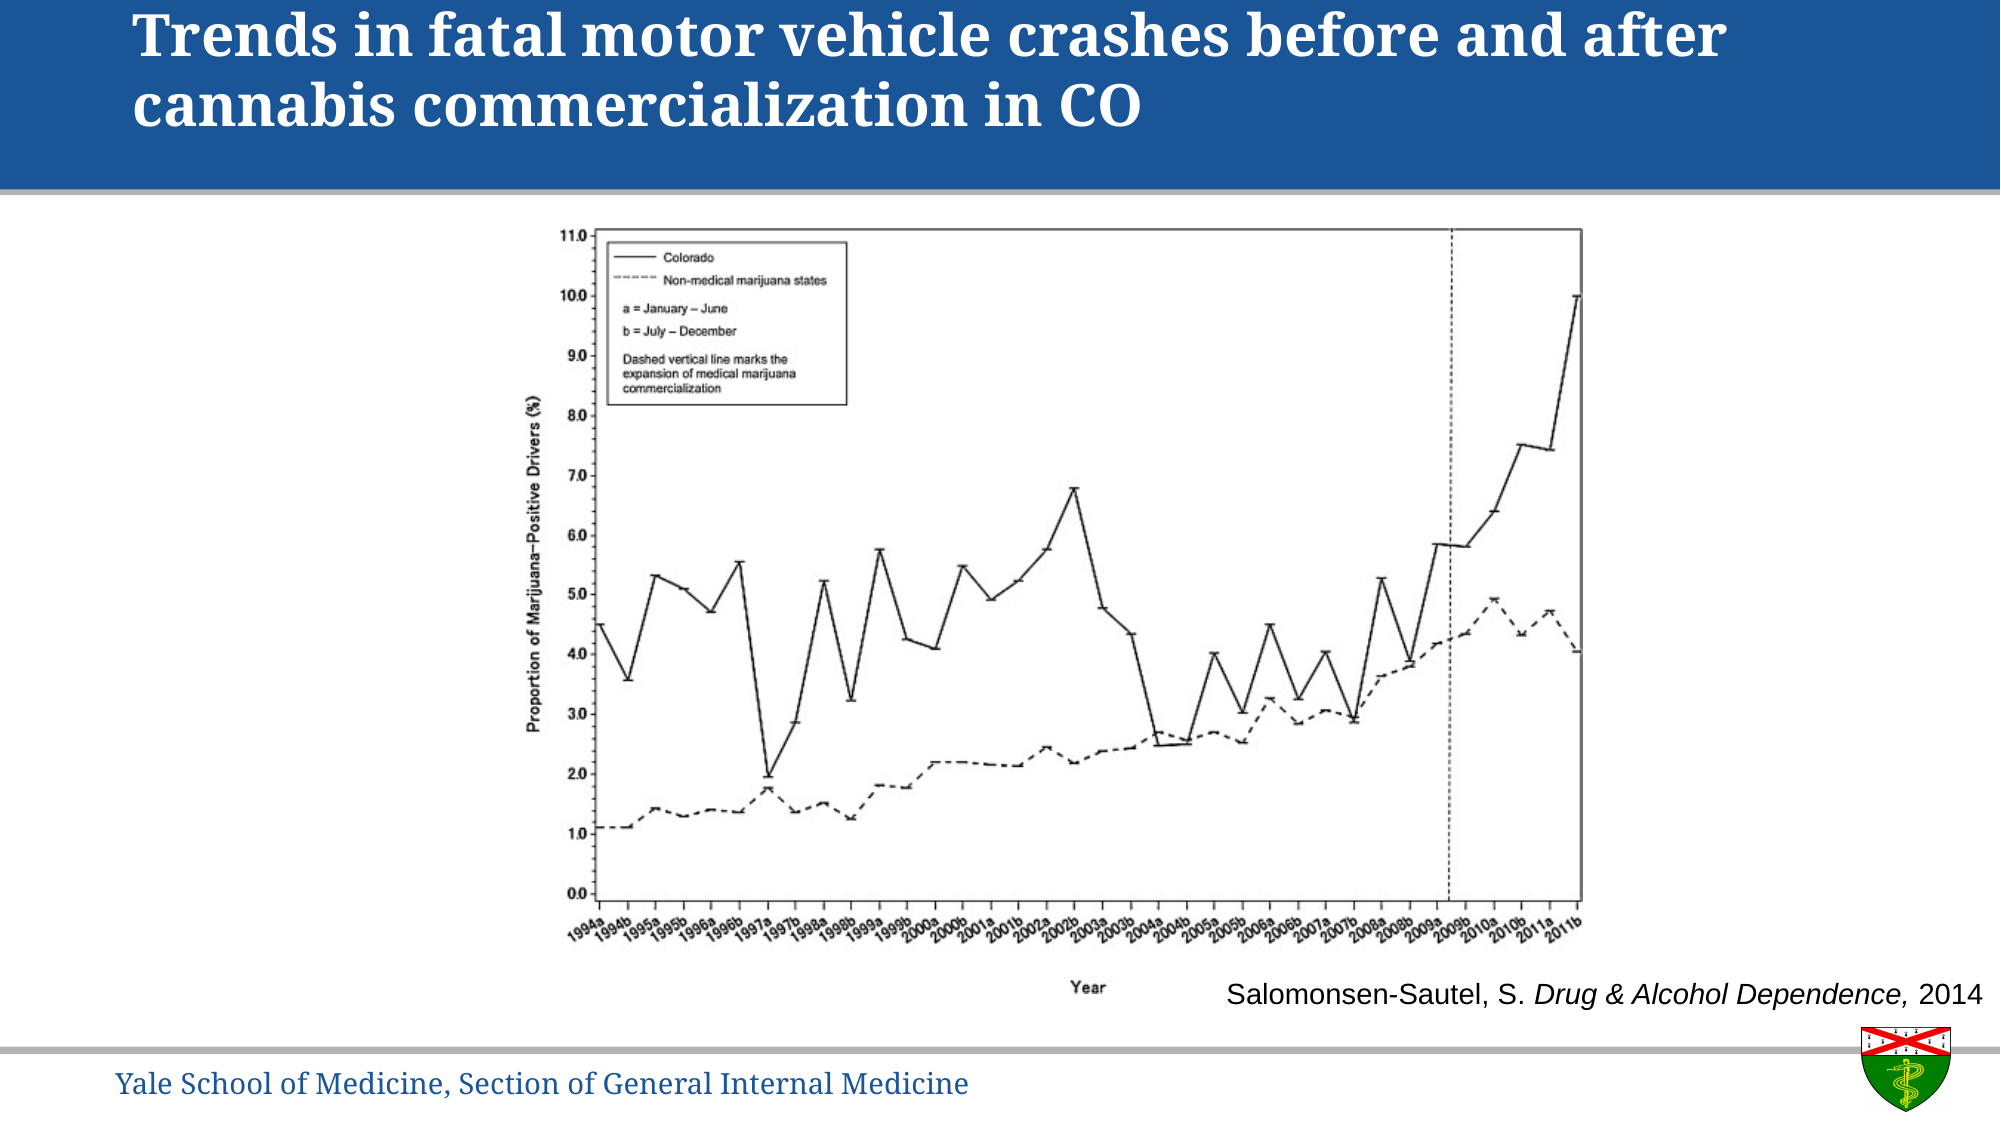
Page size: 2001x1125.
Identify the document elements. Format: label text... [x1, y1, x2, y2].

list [524, 228, 1583, 994]
picture [1861, 1027, 1951, 1112]
text_box Salomonsen-Sautel, S. Drug & Alcohol Dependence, 2014 [1211, 967, 1999, 1018]
title Trends in fatal motor vehicle crashes before and after cannabis commercialization in CO [117, 27, 1898, 178]
